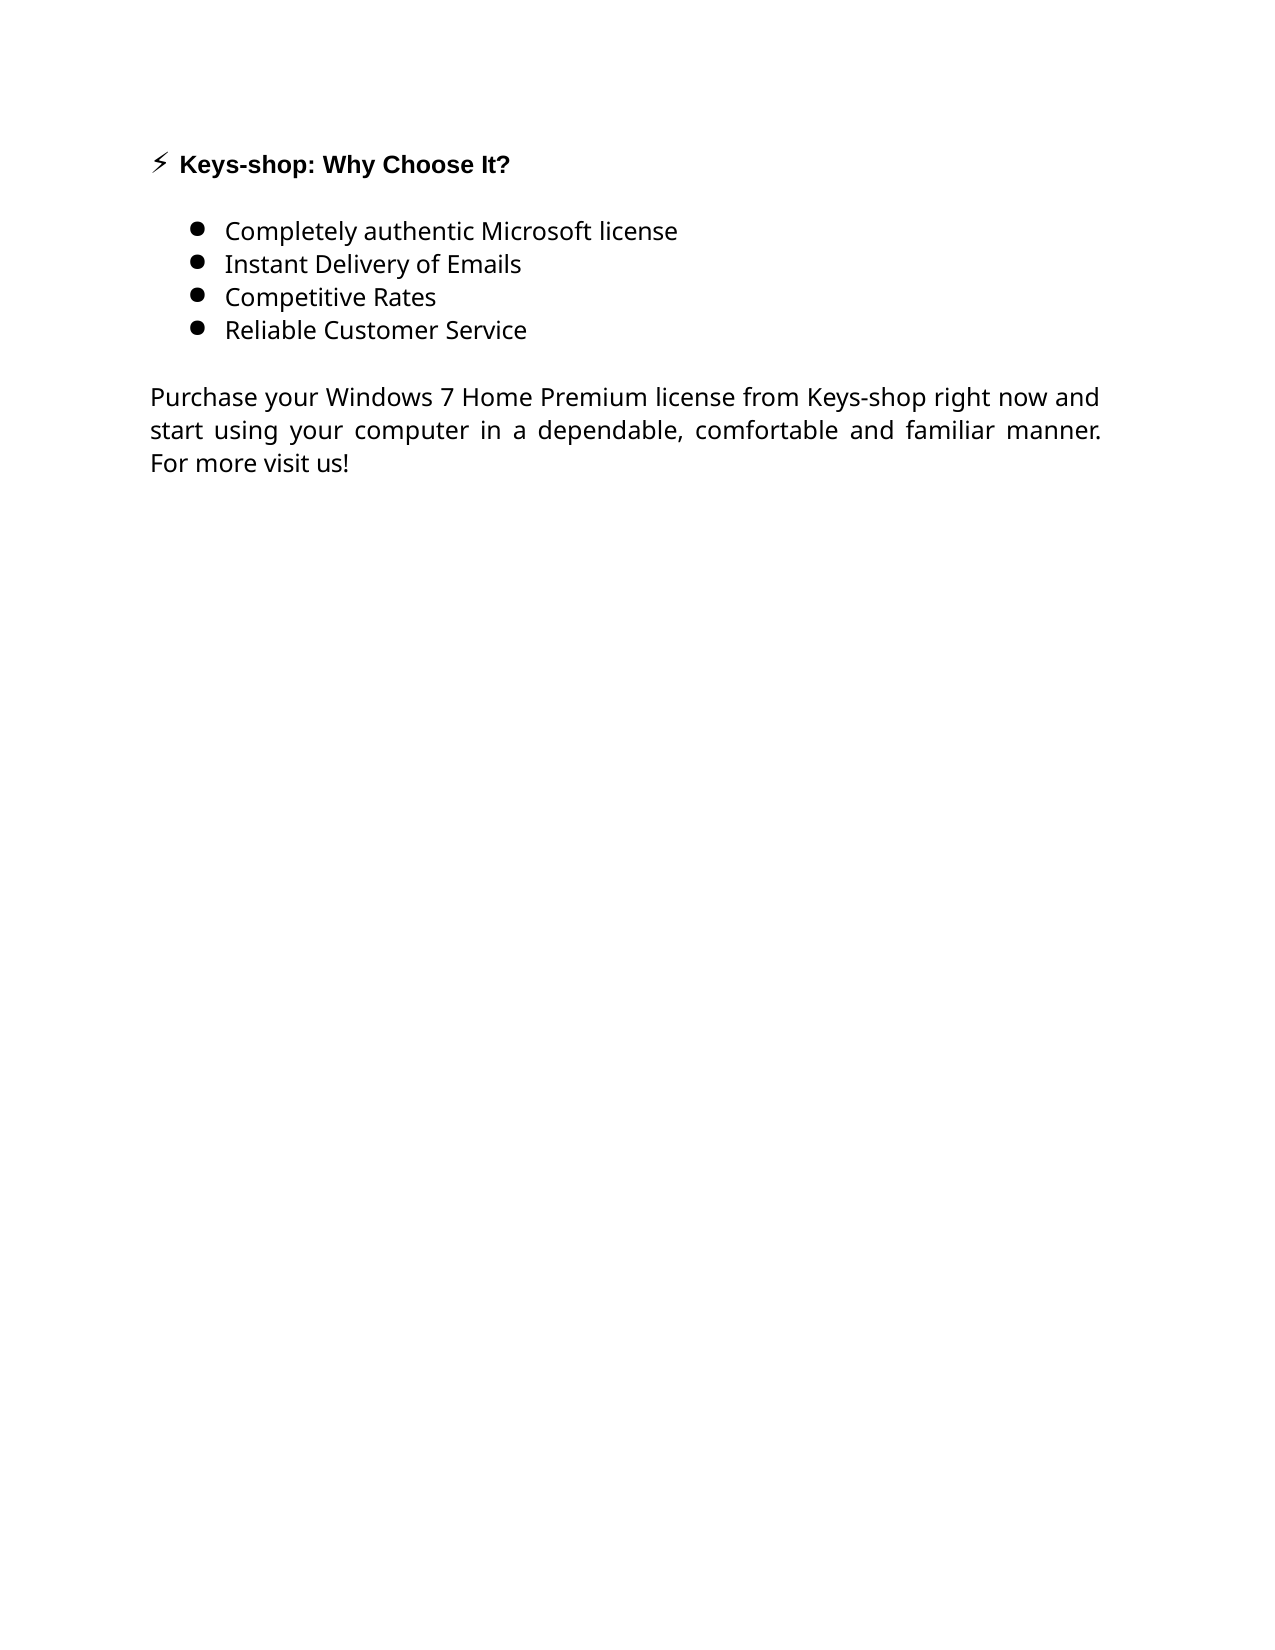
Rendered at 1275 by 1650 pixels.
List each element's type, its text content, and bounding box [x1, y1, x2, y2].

text_box ⚡ Keys-shop: Why Choose It? Completely authentic Microsoft license Instant Delivery of Emails Competitive Rates Reliable Customer Service Purchase your Windows 7 Home Premium license from Keys-shop right now and start using your computer in a dependable, comfortable and familiar manner. For more visit us! [147, 141, 1103, 478]
